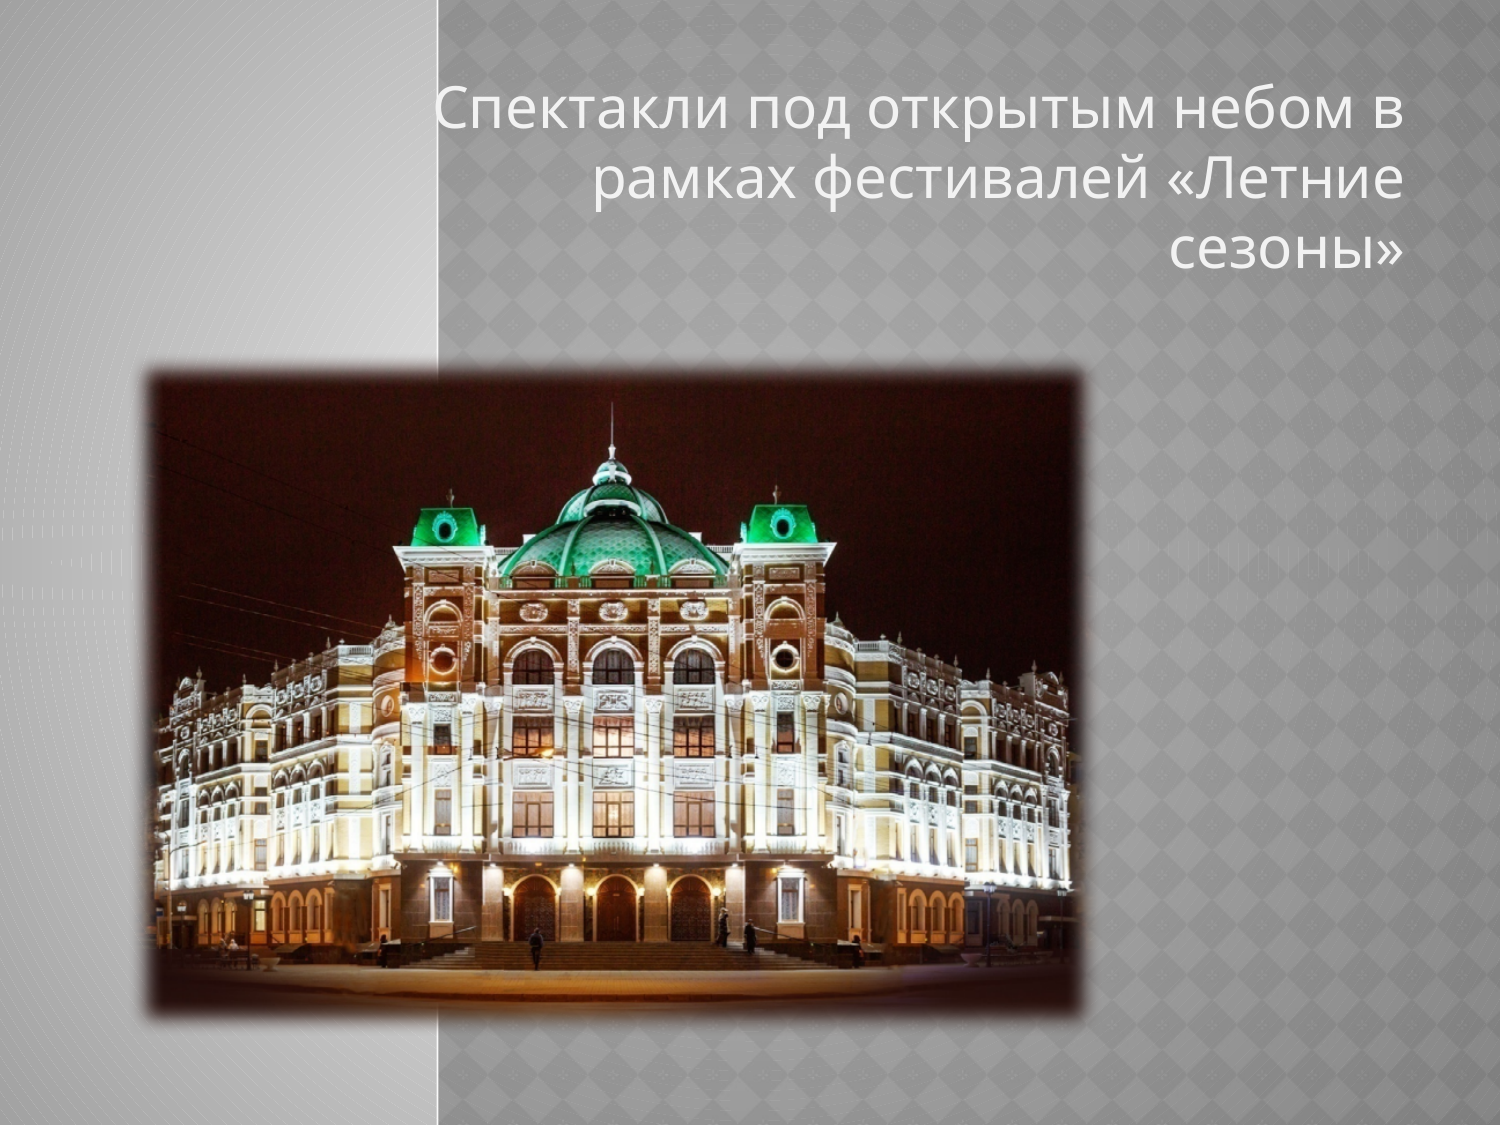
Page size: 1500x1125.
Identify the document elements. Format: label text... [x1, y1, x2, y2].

picture [128, 351, 1102, 1038]
subtitle Спектакли под открытым небом в рамках фестивалей «Летние сезоны» [351, 70, 1413, 375]
